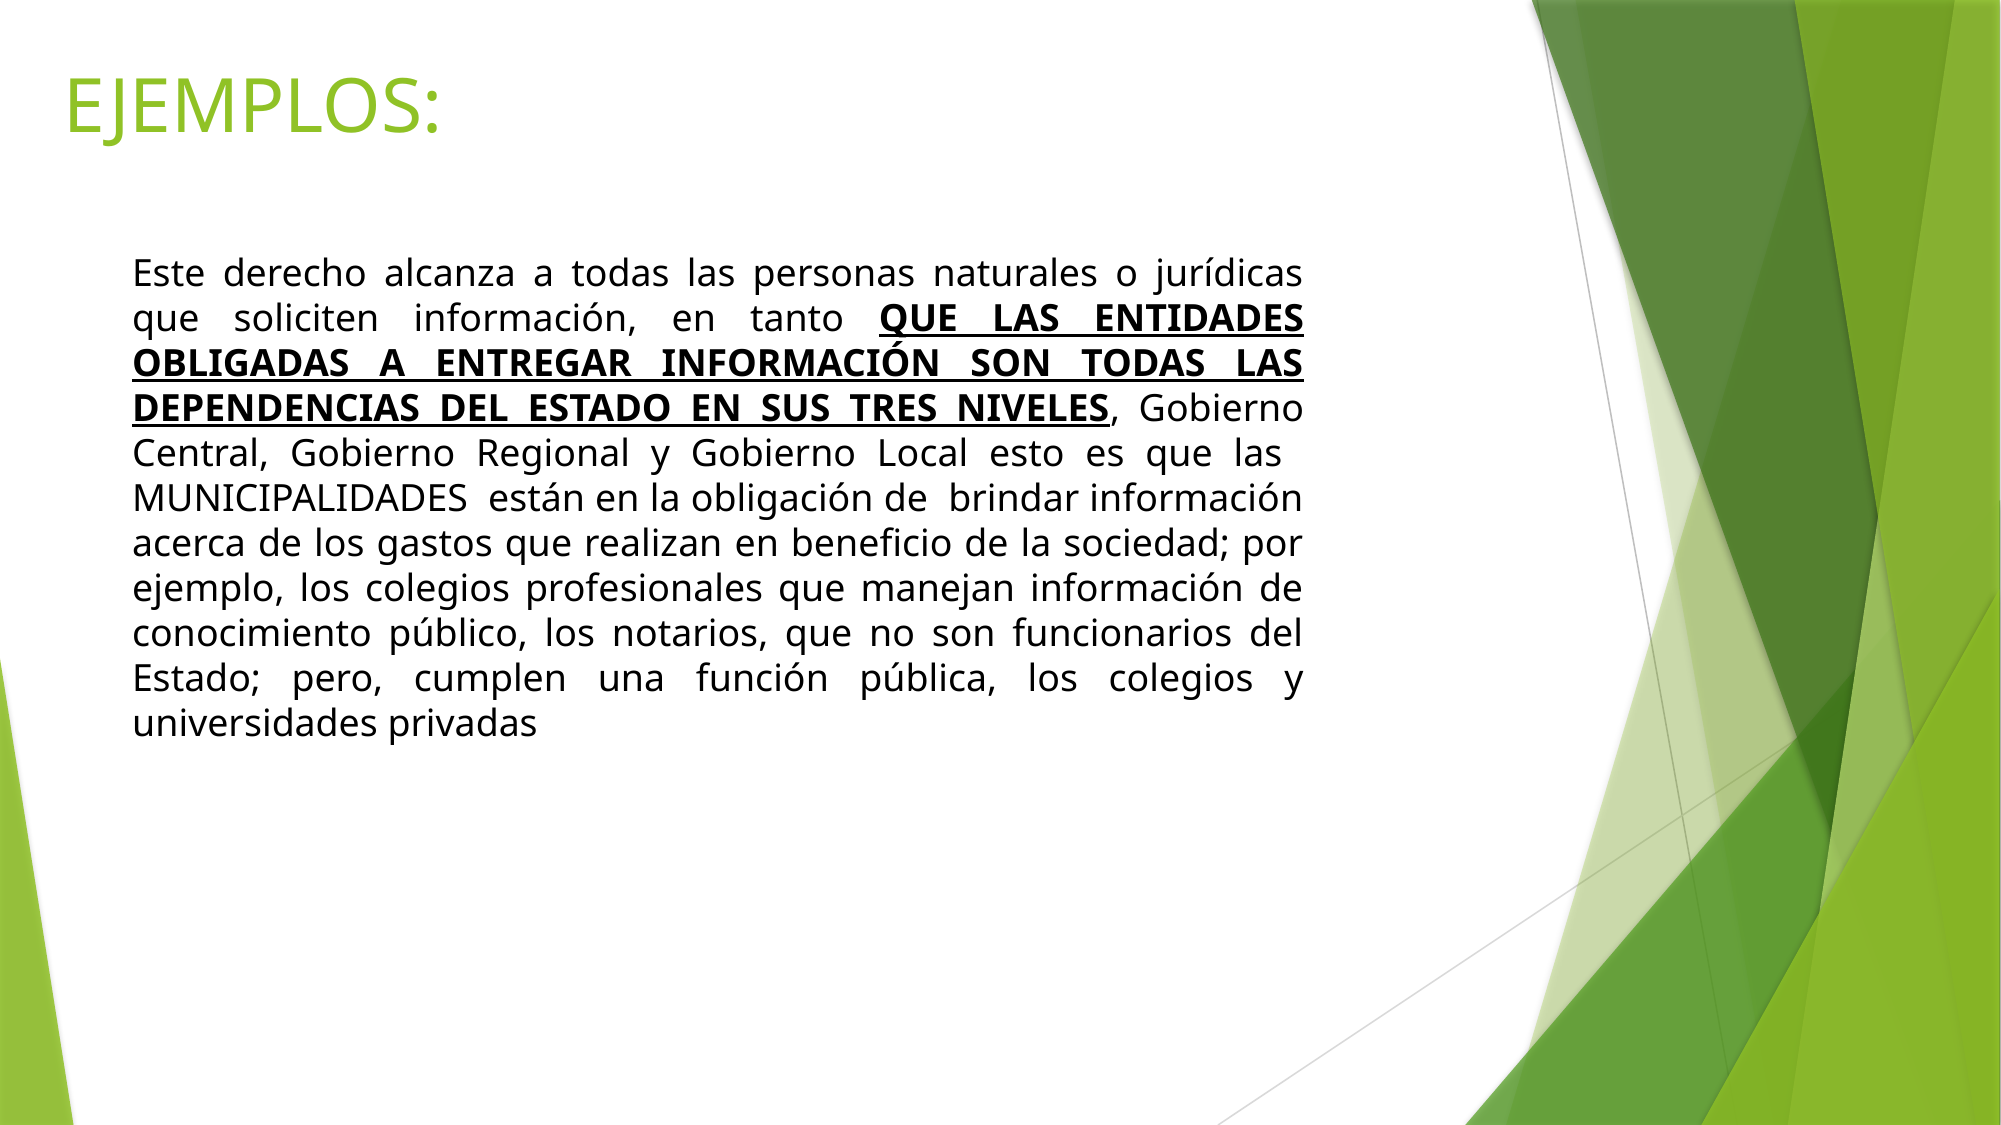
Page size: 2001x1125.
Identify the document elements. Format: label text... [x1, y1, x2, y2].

title EJEMPLOS: [48, 50, 1459, 267]
text_box Este derecho alcanza a todas las personas naturales o jurídicas que soliciten información, en tanto QUE LAS ENTIDADES OBLIGADAS A ENTREGAR INFORMACIÓN SON TODAS LAS DEPENDENCIAS DEL ESTADO EN SUS TRES NIVELES, Gobierno Central, Gobierno Regional y Gobierno Local esto es que las MUNICIPALIDADES están en la obligación de brindar información acerca de los gastos que realizan en beneficio de la sociedad; por ejemplo, los colegios profesionales que manejan información de conocimiento público, los notarios, que no son funcionarios del Estado; pero, cumplen una función pública, los colegios y universidades privadas [117, 241, 1320, 751]
